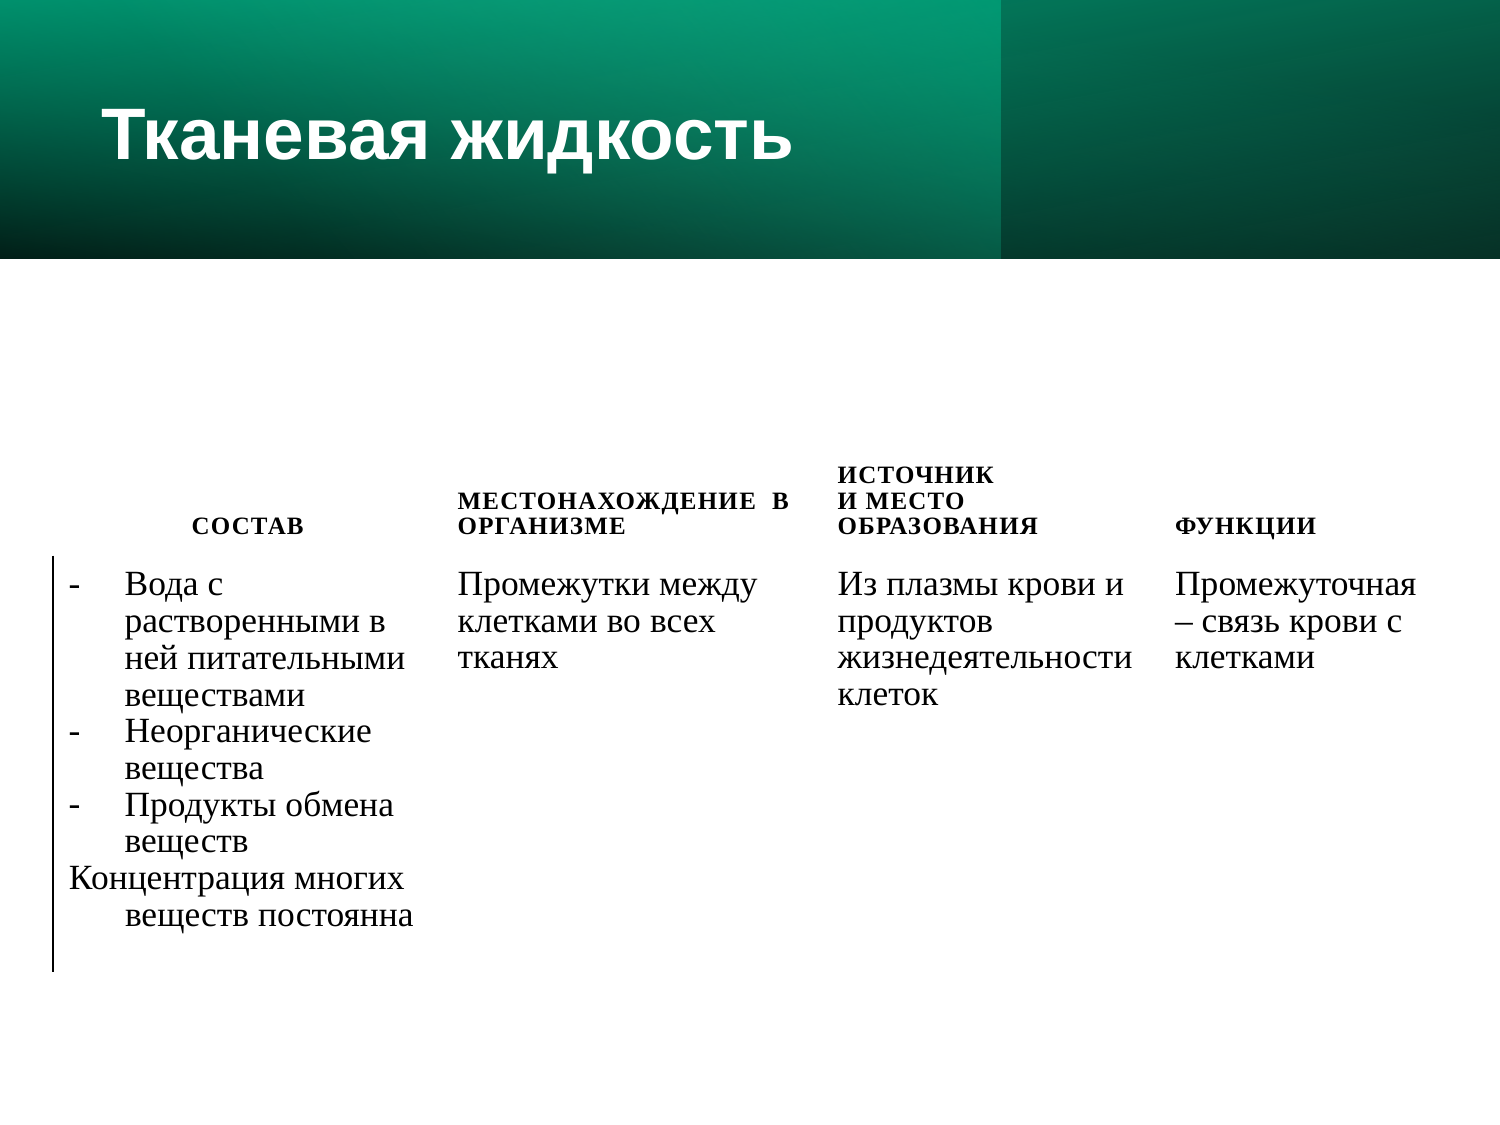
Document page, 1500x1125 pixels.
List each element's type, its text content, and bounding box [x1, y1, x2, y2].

table_cell Промежуточная – связь крови с клетками [1159, 556, 1447, 972]
table_cell Из плазмы крови и продуктов жизнедеятельности клеток [822, 556, 1159, 972]
table_cell Вода с растворенными в ней питательными веществами Неорганические вещества Продукты обмена веществ Концентрация многих веществ постоянна [54, 556, 442, 972]
table_header СОСТАВ [53, 404, 442, 556]
table_header МЕСТОНАХОЖДЕНИЕ В ОРГАНИЗМЕ [442, 404, 822, 556]
table_header ИСТОЧНИК И МЕСТО ОБРАЗОВАНИЯ [822, 404, 1159, 556]
table_header ФУНКЦИИ [1159, 404, 1447, 556]
table_cell Промежутки между клетками во всех тканях [442, 556, 822, 972]
text_box Тканевая жидкость [86, 40, 956, 231]
text_box [0, 260, 1500, 1125]
text_box [0, 0, 1500, 259]
